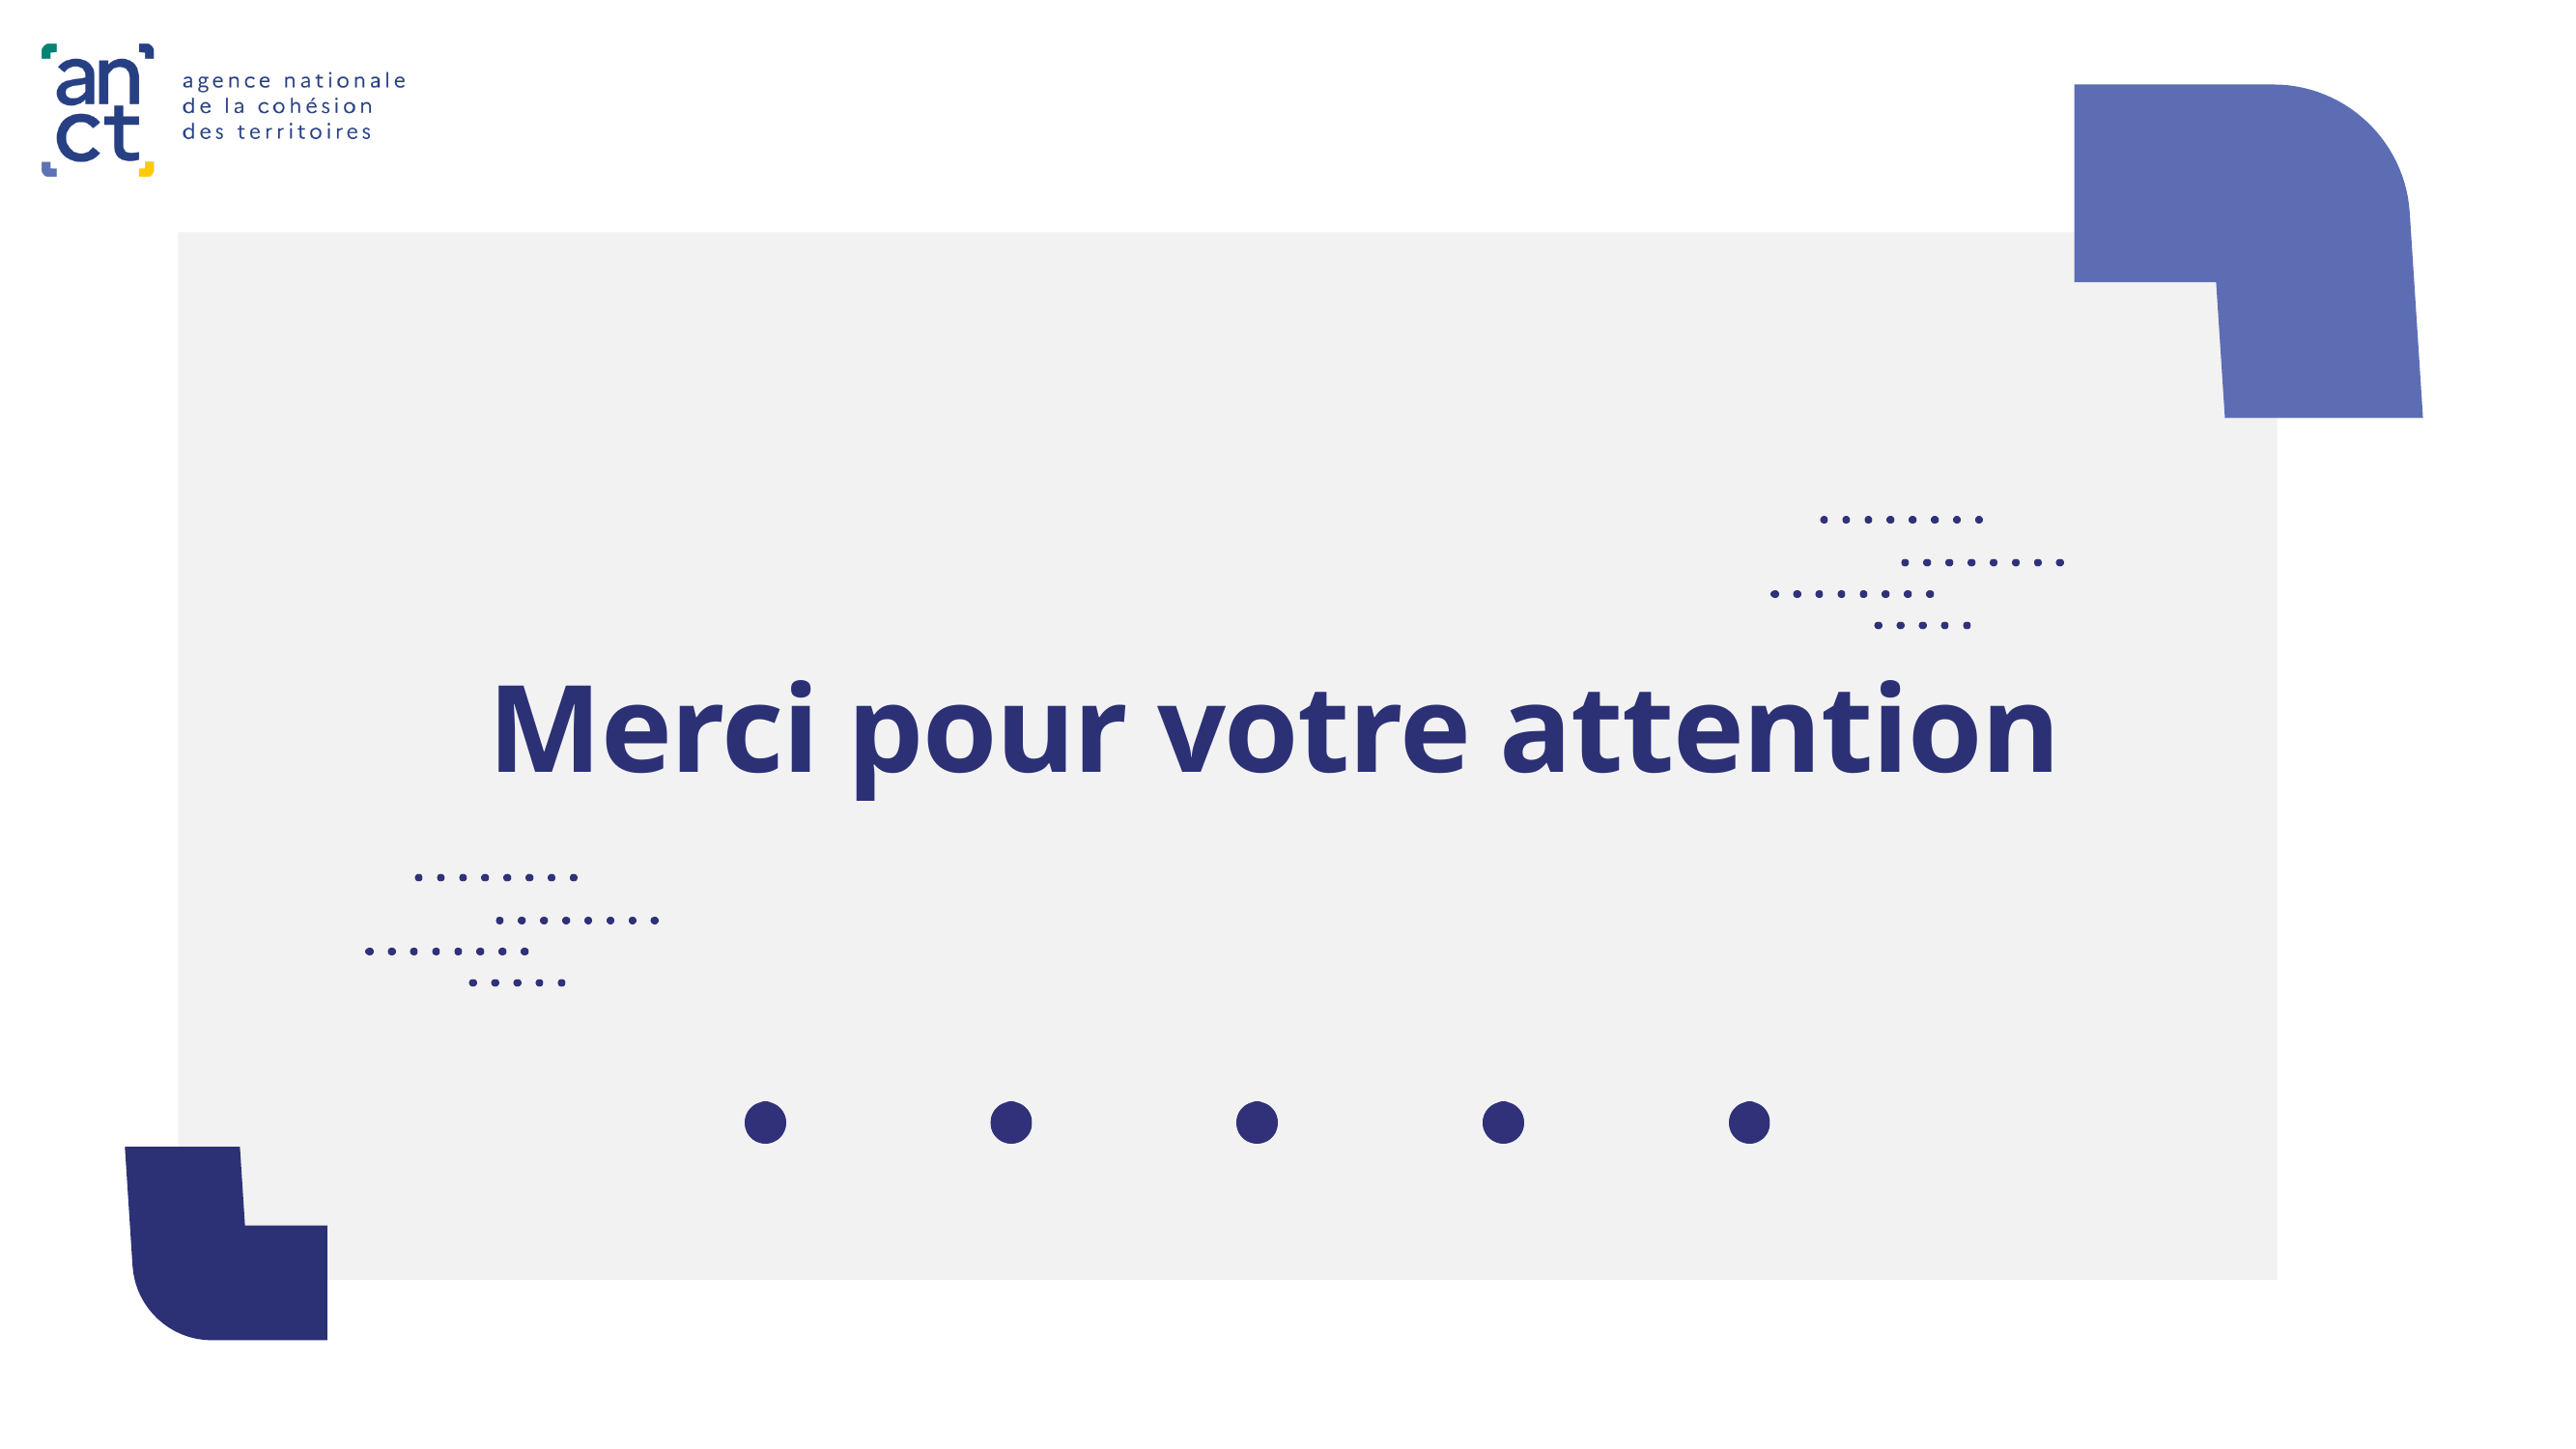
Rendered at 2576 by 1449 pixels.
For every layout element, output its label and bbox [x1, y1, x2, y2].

picture [364, 872, 672, 988]
picture [41, 43, 405, 178]
text_box [125, 1147, 327, 1341]
picture [1769, 515, 2078, 630]
text_box [178, 84, 2423, 1281]
picture [744, 1101, 2014, 1145]
